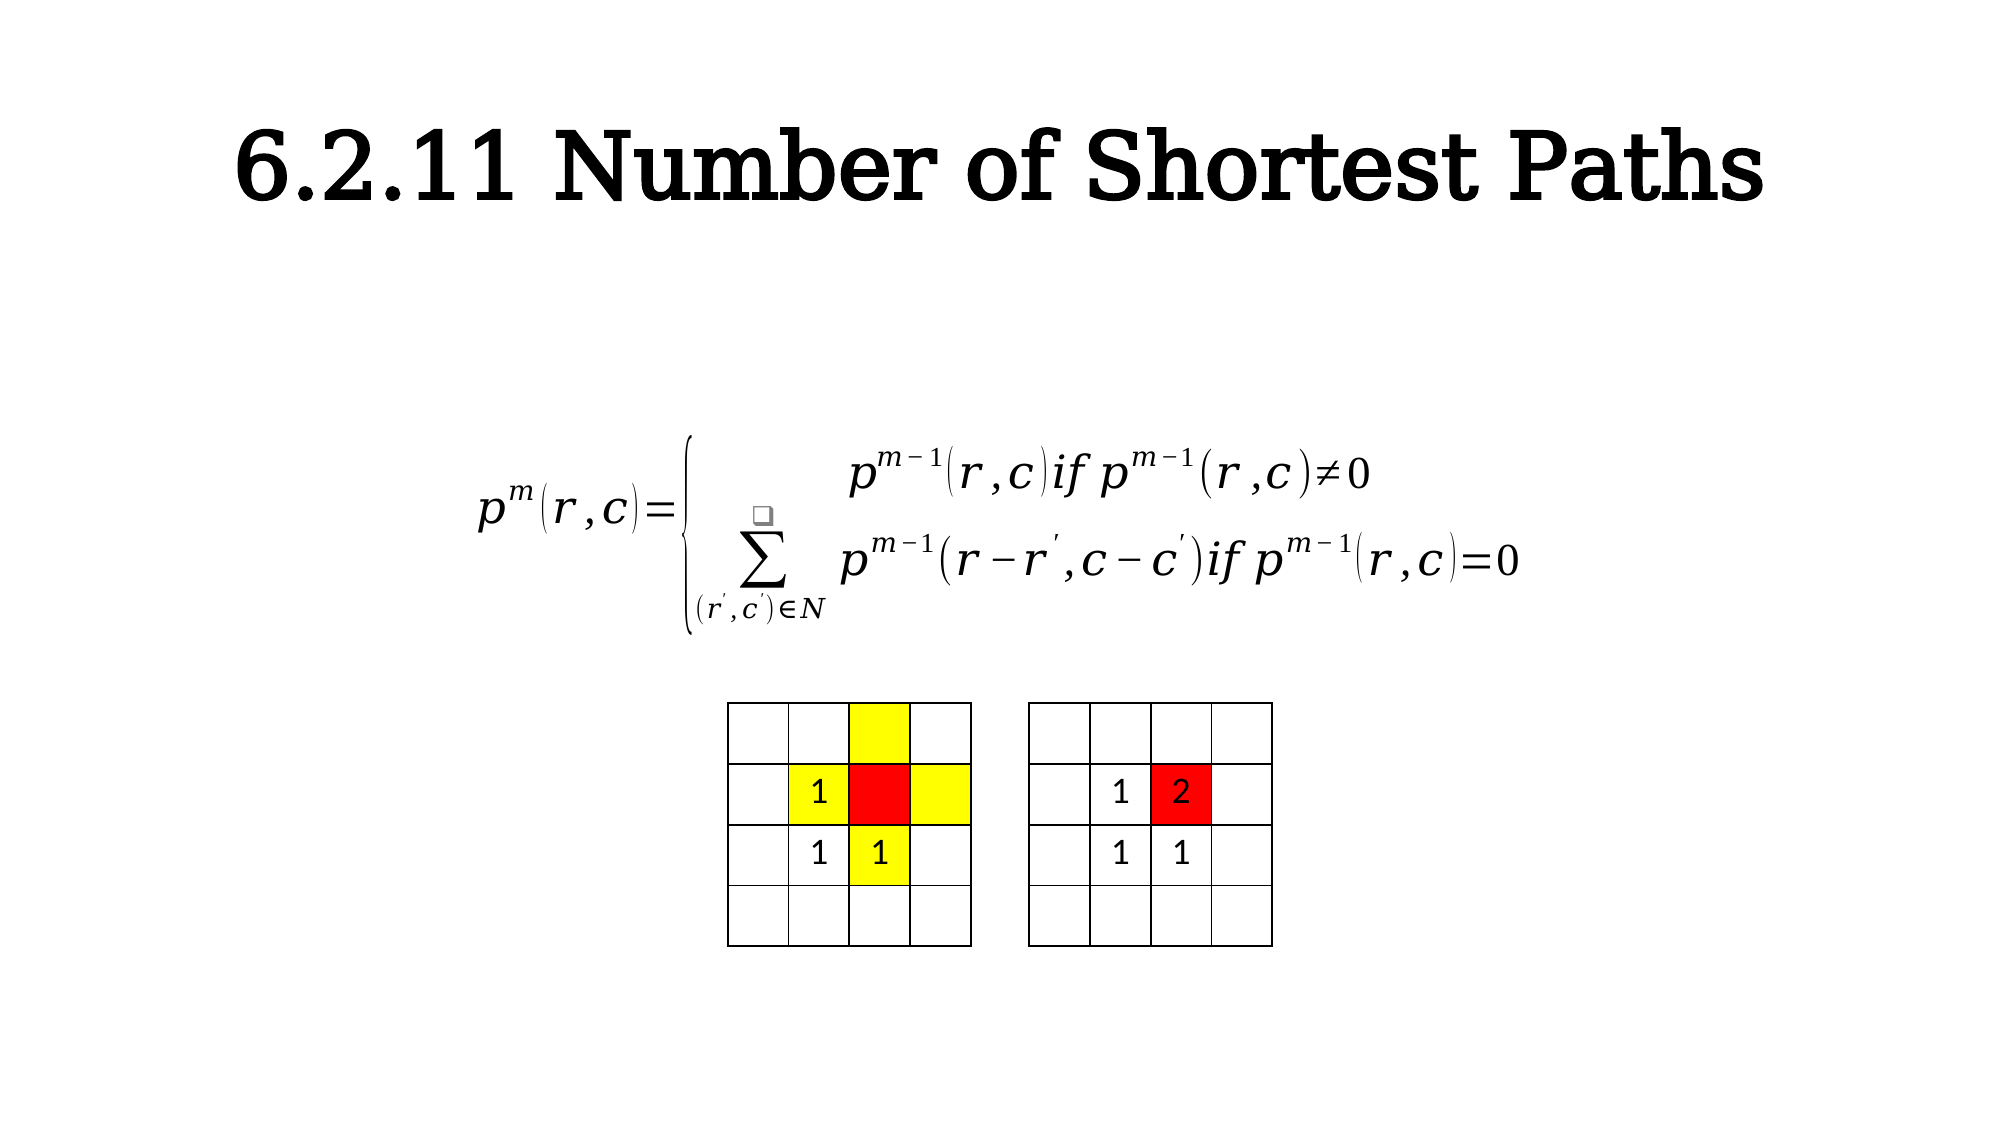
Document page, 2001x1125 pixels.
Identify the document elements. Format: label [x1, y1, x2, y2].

table_cell [1212, 765, 1271, 824]
table_cell [729, 826, 788, 885]
table_cell [729, 765, 788, 824]
table_cell [911, 826, 970, 885]
table_cell [911, 765, 970, 824]
table_header [911, 704, 970, 763]
table_cell [850, 826, 909, 885]
table_header [1030, 704, 1089, 763]
table_cell [1152, 765, 1211, 824]
table_cell [1212, 886, 1271, 945]
table_cell [1091, 826, 1150, 885]
table_cell [729, 886, 788, 945]
title [137, 59, 1863, 278]
table_header [729, 704, 788, 763]
table_cell [1091, 886, 1150, 945]
table_cell [1030, 765, 1089, 824]
table_cell [1212, 826, 1271, 885]
table_cell [1030, 826, 1089, 885]
table_cell [850, 765, 909, 824]
table_cell [789, 886, 848, 945]
table_cell [911, 886, 970, 945]
table_header [789, 704, 848, 763]
table_cell [850, 886, 909, 945]
table_header [850, 704, 909, 763]
table_cell [1091, 765, 1150, 824]
table_header [1212, 704, 1271, 763]
table_cell [789, 765, 848, 824]
table_cell [1030, 886, 1089, 945]
table_header [1091, 704, 1150, 763]
table_cell [1152, 826, 1211, 885]
table_header [1152, 704, 1211, 763]
table_cell [789, 826, 848, 885]
table_cell [1152, 886, 1211, 945]
